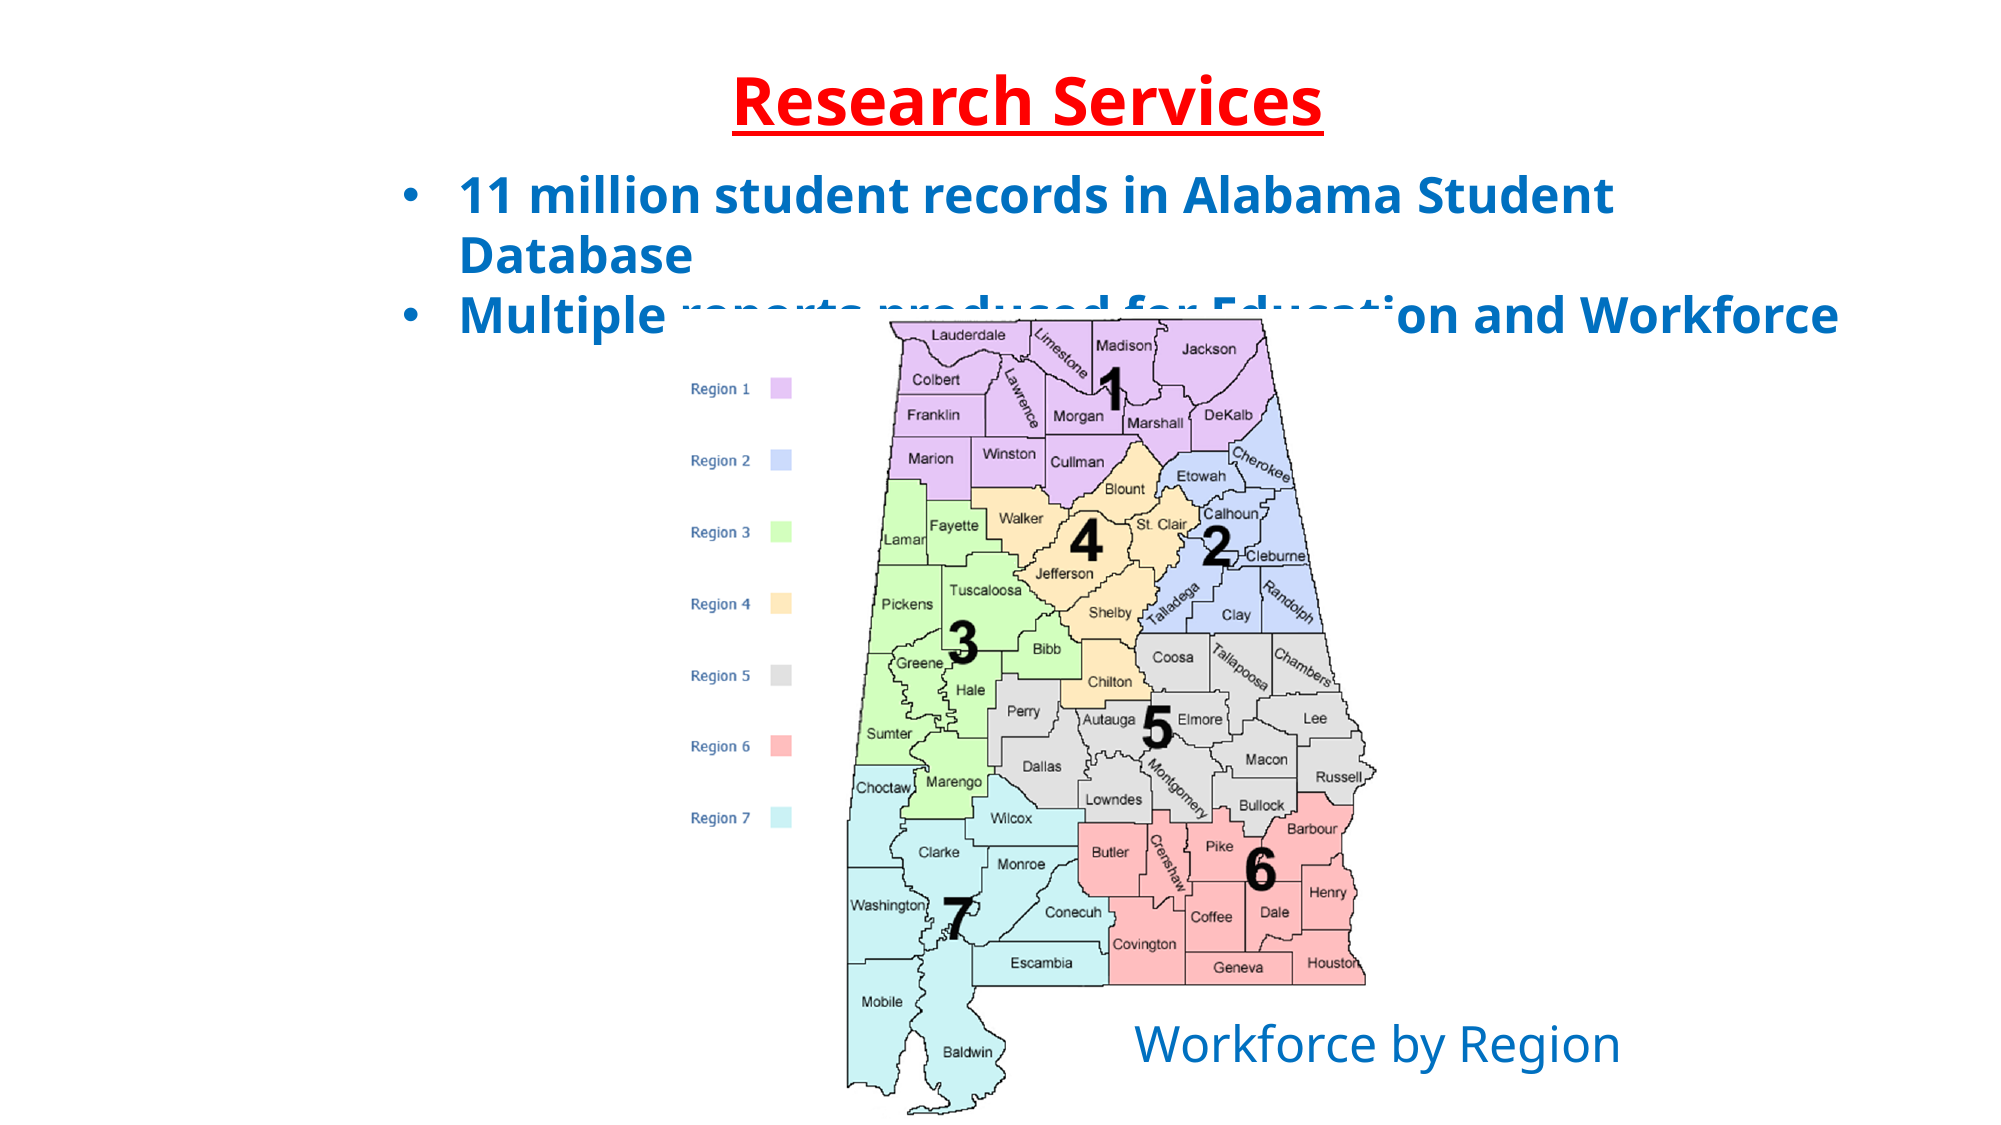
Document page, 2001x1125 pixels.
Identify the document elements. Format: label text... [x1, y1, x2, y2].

text_box Research Services 11 million student records in Alabama Student Database Multiple reports produced for Education and Workforce [190, 51, 1866, 412]
picture [681, 308, 1396, 1125]
text_box Workforce by Region [1401, 1004, 1710, 1080]
